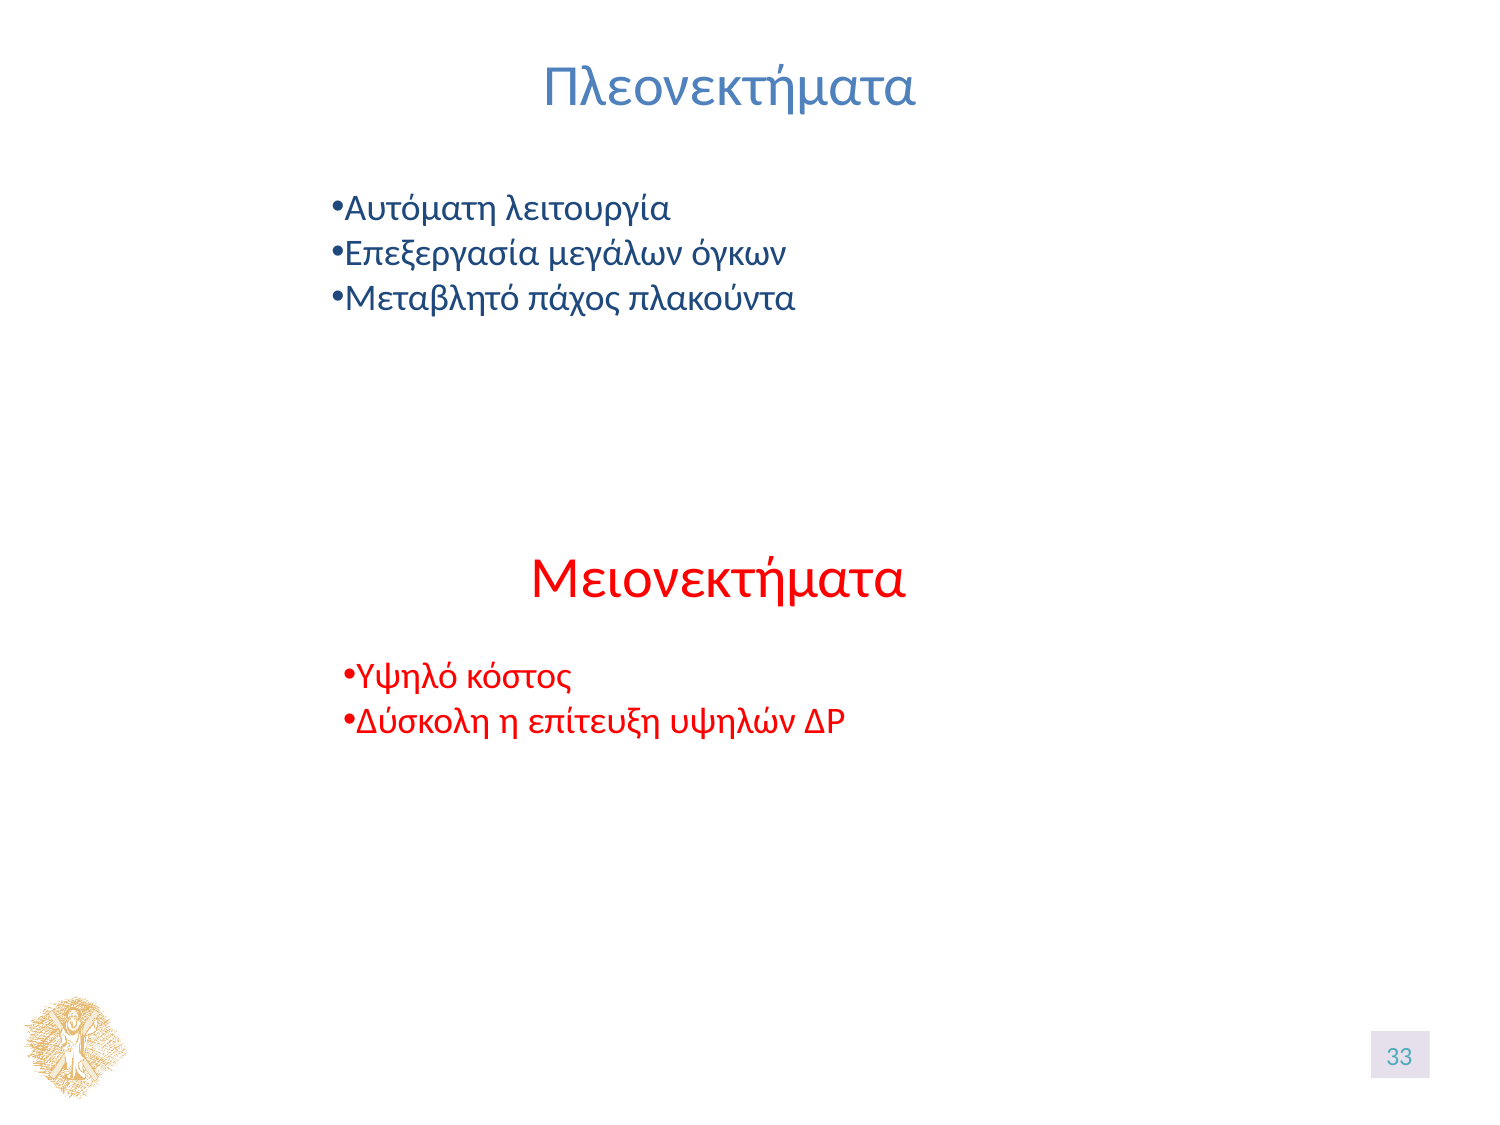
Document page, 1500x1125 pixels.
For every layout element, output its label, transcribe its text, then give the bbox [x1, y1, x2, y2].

text_box Αυτόματη λειτουργία Επεξεργασία μεγάλων όγκων Μεταβλητό πάχος πλακούντα [316, 175, 1161, 480]
text_box Υψηλό κόστος Δύσκολη η επίτευξη υψηλών ΔP [328, 621, 1172, 996]
text_box 33 [1371, 1031, 1430, 1079]
picture [17, 986, 137, 1103]
text_box Πλεονεκτήματα [0, 0, 1500, 176]
text_box Μειονεκτήματα [0, 480, 1489, 668]
